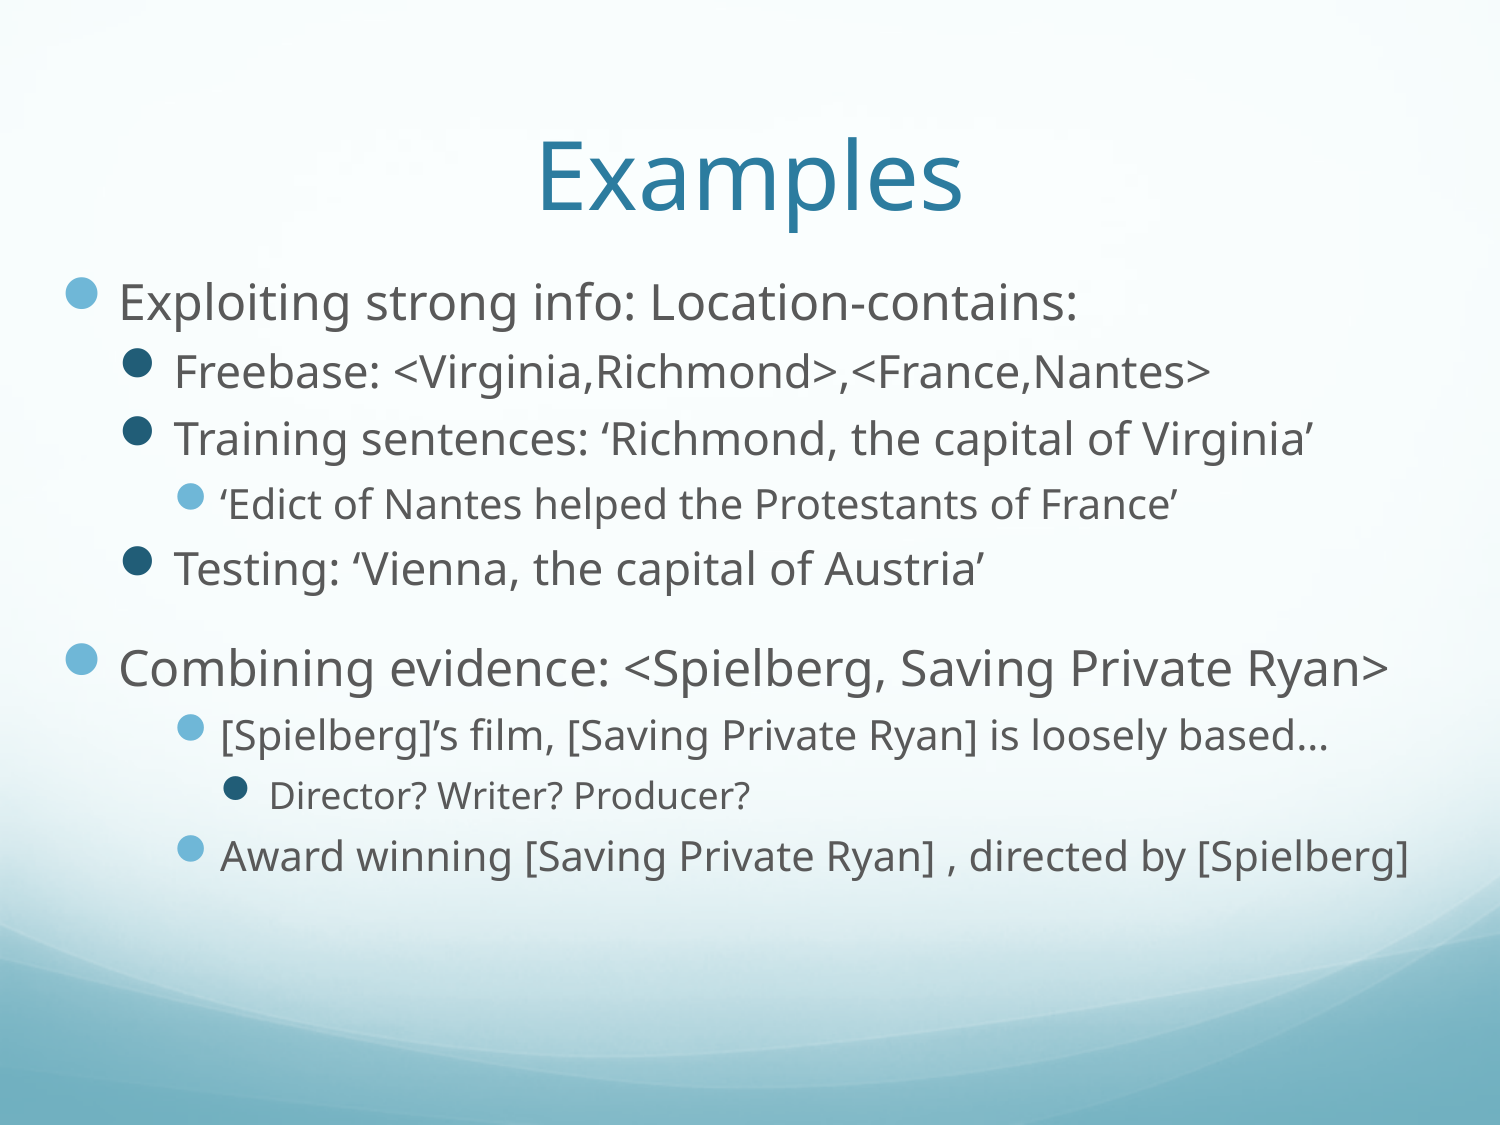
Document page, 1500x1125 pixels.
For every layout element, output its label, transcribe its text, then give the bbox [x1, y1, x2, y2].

list Exploiting strong info: Location-contains: Freebase: <Virginia,Richmond>,<France,Nantes> Training sentences: ‘Richmond, the capital of Virginia’ ‘Edict of Nantes helped the Protestants of France’ Testing: ‘Vienna, the capital of Austria’ Combining evidence: <Spielberg, Saving Private Ryan> [Spielberg]’s film, [Saving Private Ryan] is loosely based… Director? Writer? Producer? Award winning [Saving Private Ryan] , directed by [Spielberg] [46, 262, 1471, 975]
title Examples [90, 17, 1410, 237]
